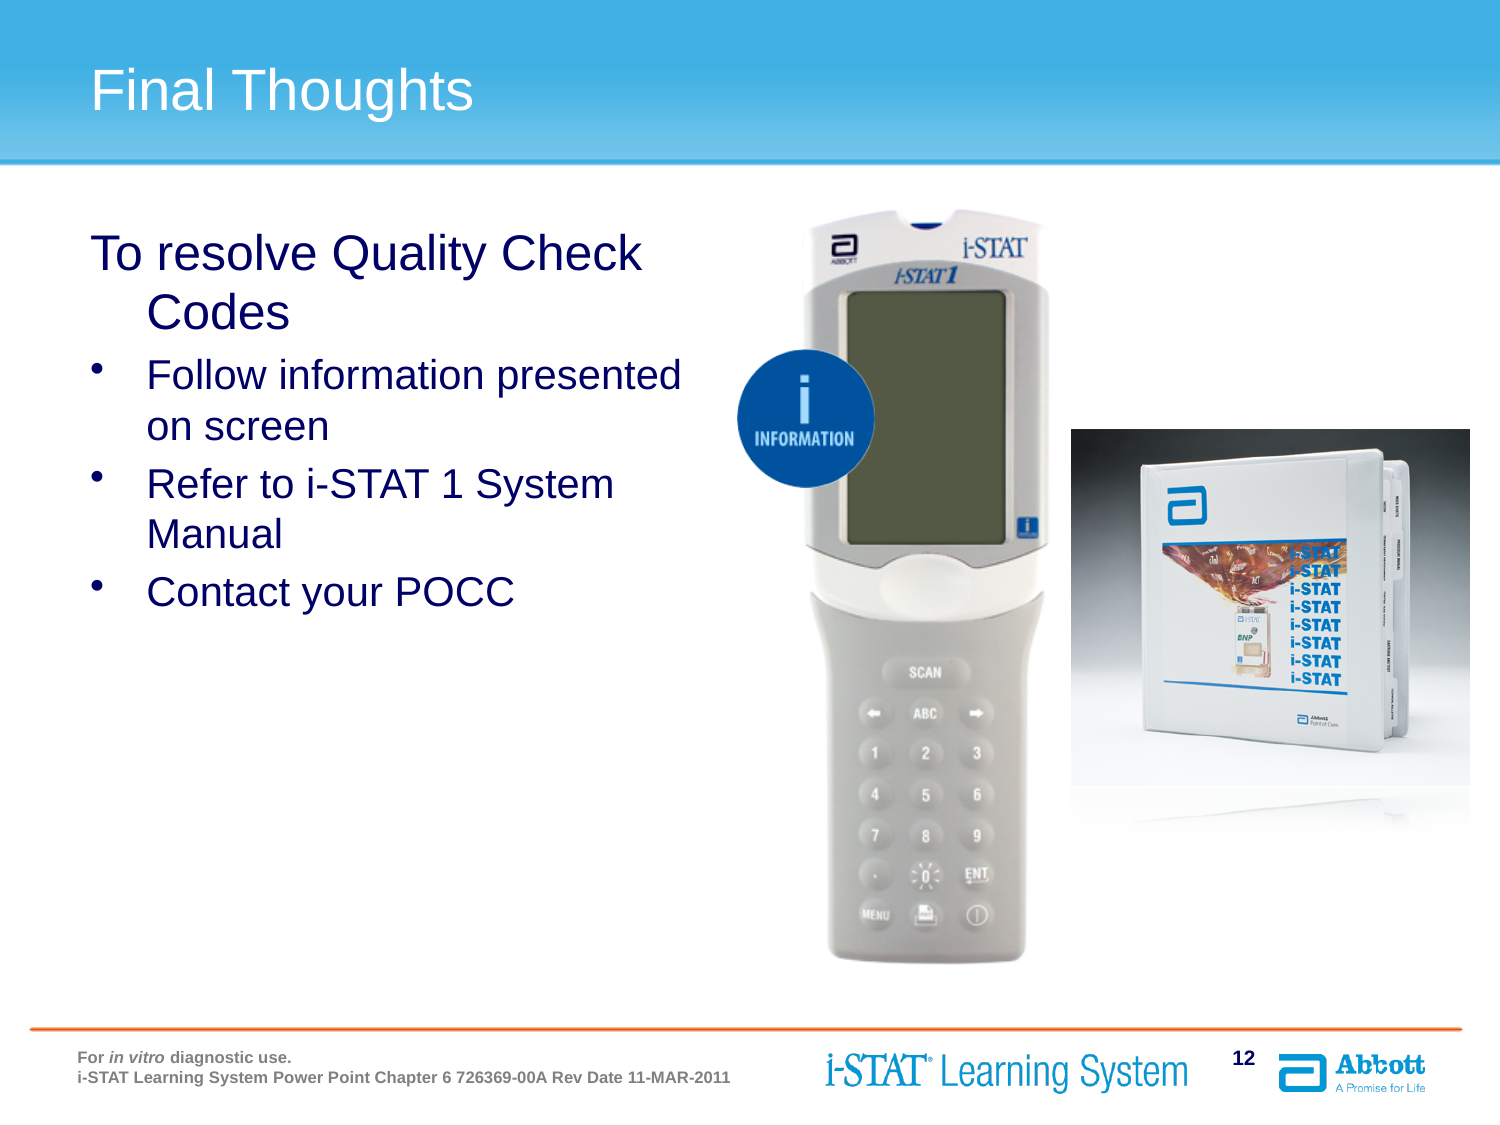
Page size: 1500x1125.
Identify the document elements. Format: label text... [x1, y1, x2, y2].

list To resolve Quality Check Codes Follow information presented on screen Refer to i-STAT 1 System Manual Contact your POCC [74, 212, 738, 976]
footer For in vitro diagnostic use. i-STAT Learning System Power Point Chapter 6 726369-00A Rev Date 11-MAR-2011 [62, 1039, 1188, 1091]
picture [0, 0, 1500, 1125]
title Final Thoughts [74, 12, 1426, 163]
slide_number 12 [1348, 1051, 1412, 1102]
